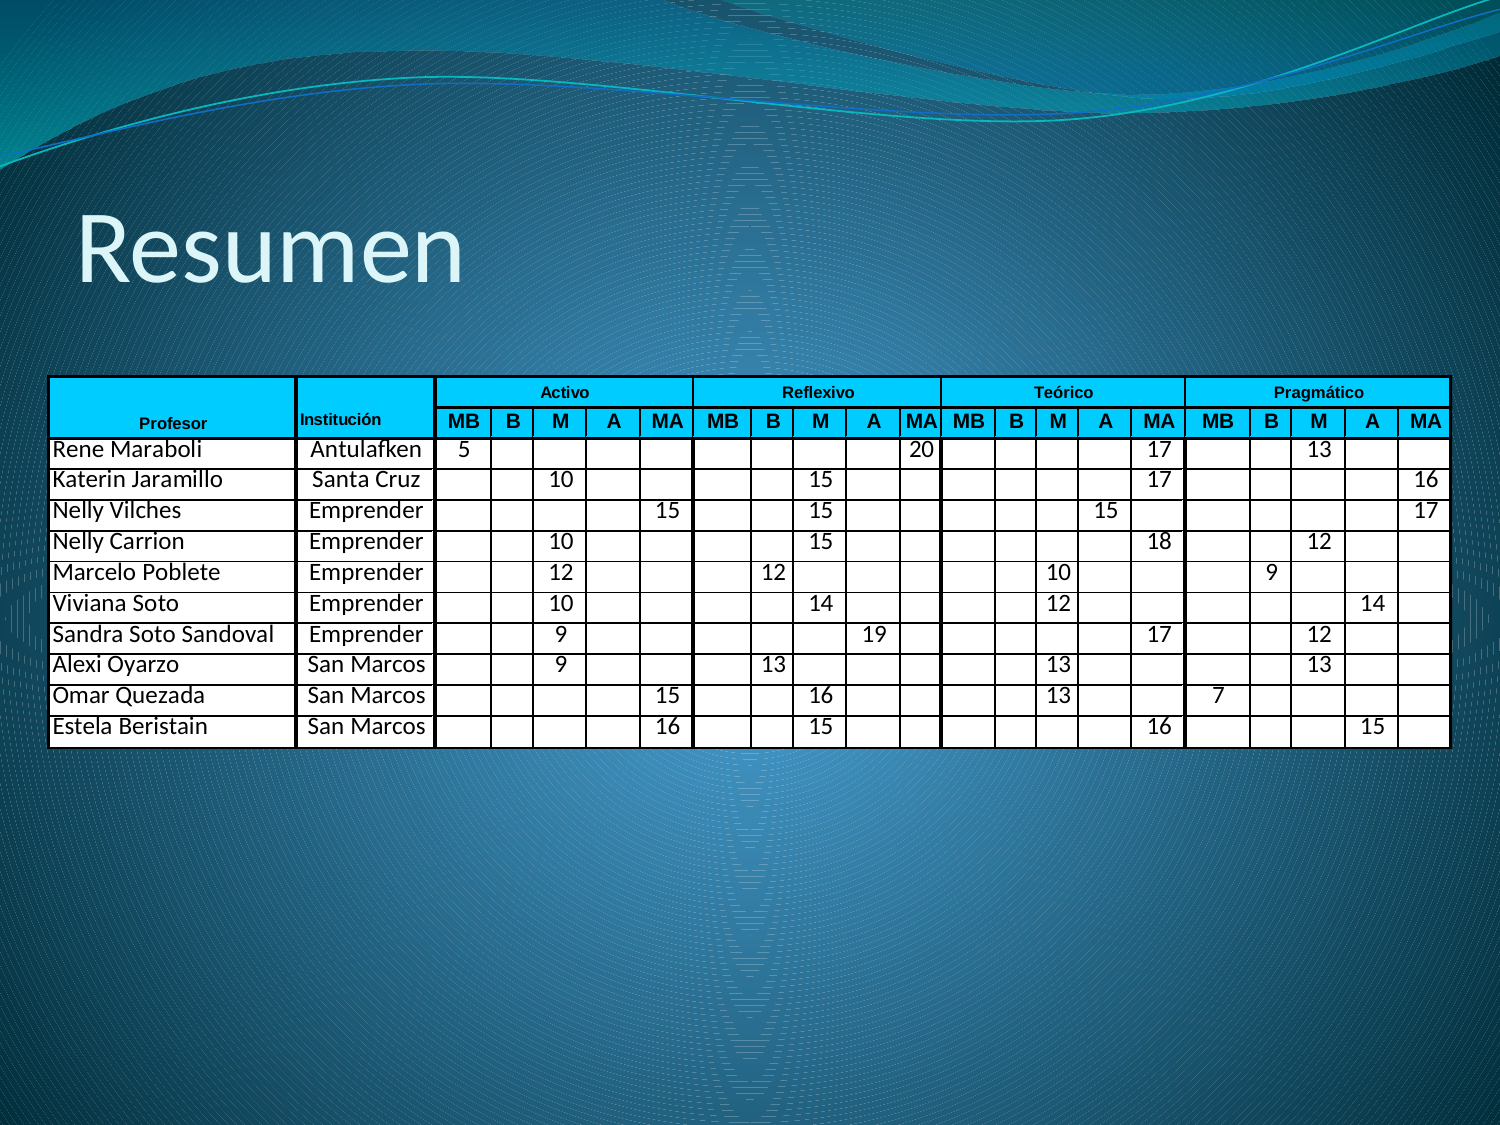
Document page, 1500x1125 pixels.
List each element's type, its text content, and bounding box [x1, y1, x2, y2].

picture [46, 375, 1453, 750]
title Resumen [75, 115, 1425, 303]
